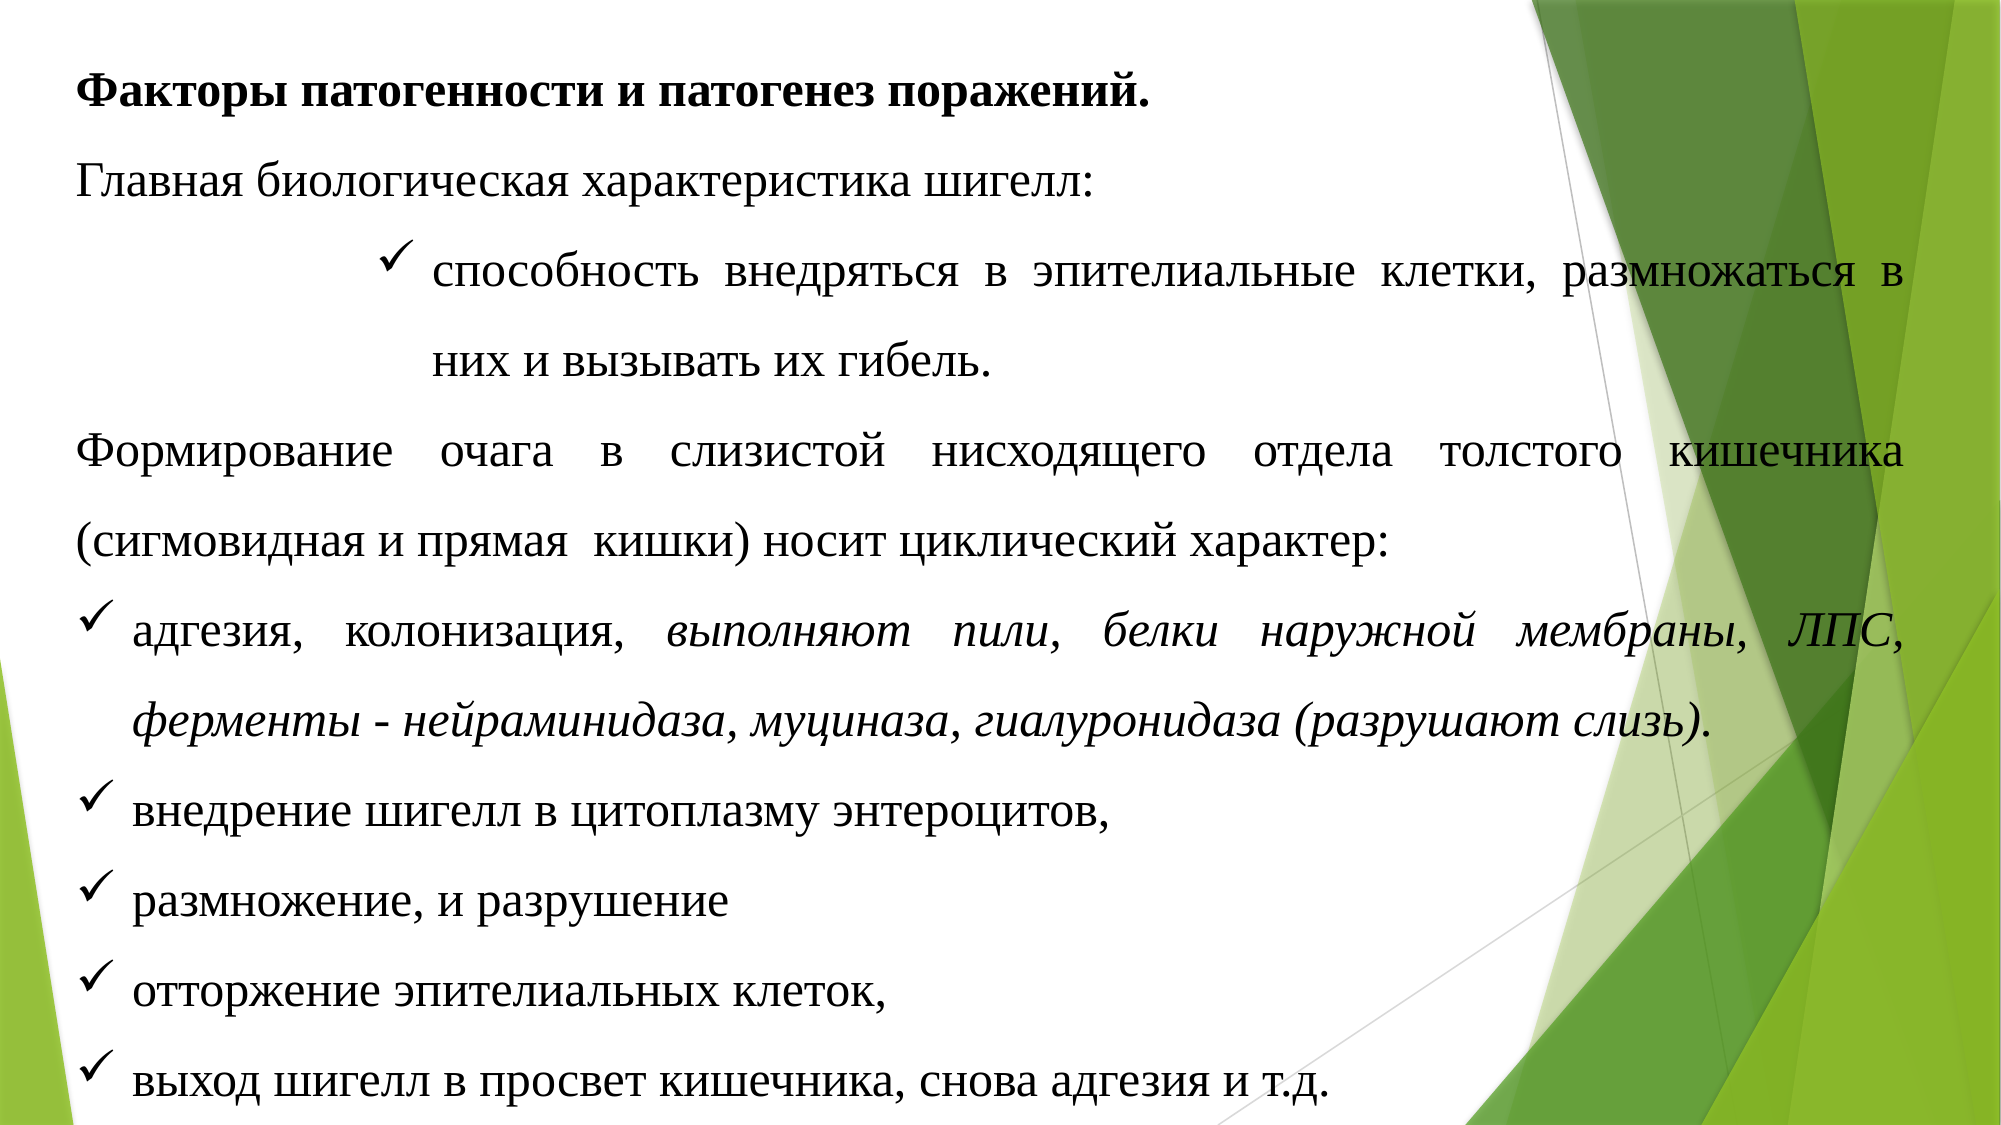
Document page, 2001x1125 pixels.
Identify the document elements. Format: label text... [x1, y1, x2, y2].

text_box Факторы патогенности и патогенез поражений. Главная биологическая характеристика шигелл: способность внедряться в эпителиальные клетки, размножаться в них и вызывать их гибель. Формирование очага в слизистой нисходящего отдела толстого кишечника (сигмовидная и прямая кишки) носит циклический характер: адгезия, колонизация, выполняют пили, белки наружной мембраны, ЛПС, ферменты - нейраминидаза, муциназа, гиалуронидаза (разрушают слизь). внедрение шигелл в цитоплазму энтероцитов, размножение, и разрушение отторжение эпителиальных клеток, выход шигелл в просвет кишечника, снова адгезия и т.д. [60, 19, 1920, 1114]
